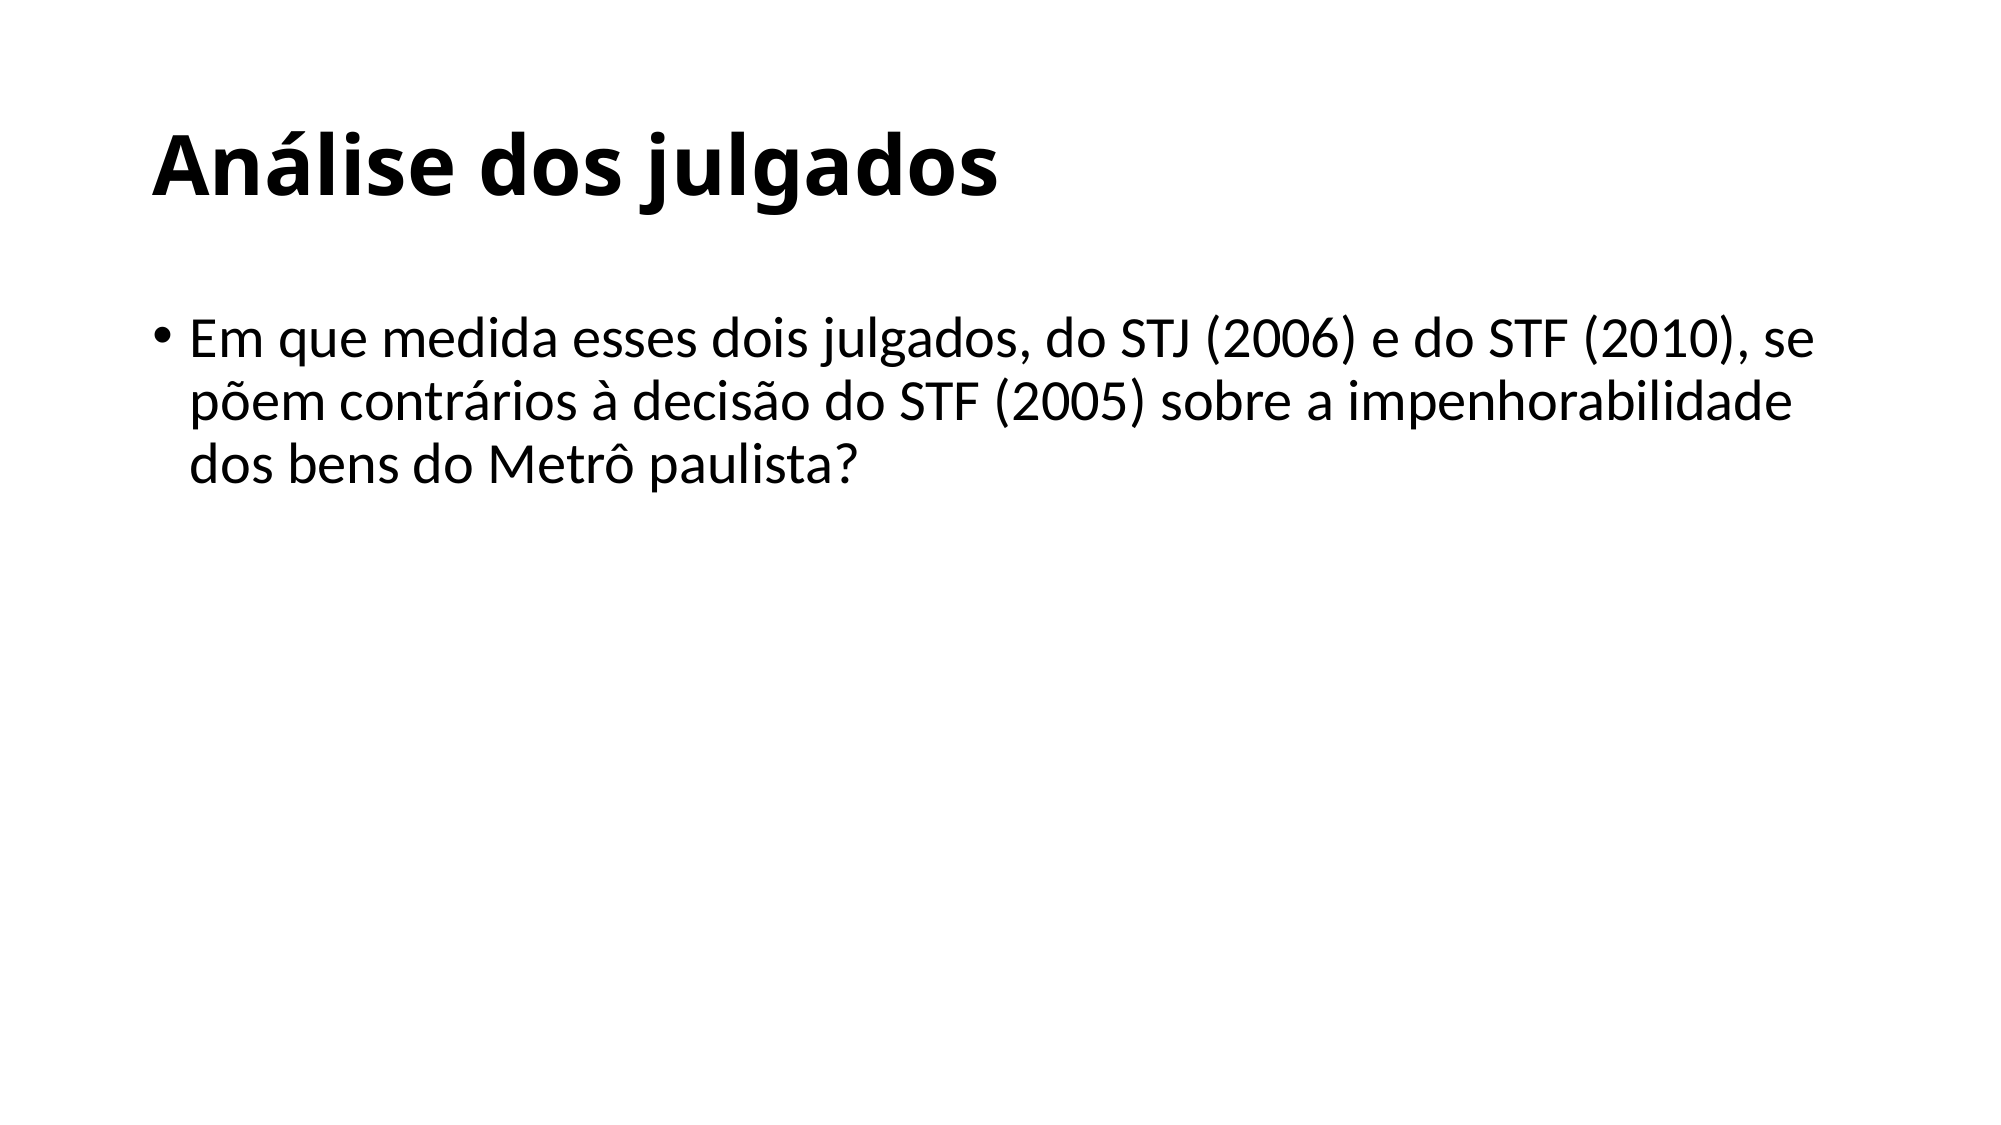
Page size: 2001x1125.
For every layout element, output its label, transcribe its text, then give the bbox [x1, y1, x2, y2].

title Análise dos julgados [137, 59, 1863, 278]
list Em que medida esses dois julgados, do STJ (2006) e do STF (2010), se põem contrários à decisão do STF (2005) sobre a impenhorabilidade dos bens do Metrô paulista? [137, 299, 1863, 1014]
